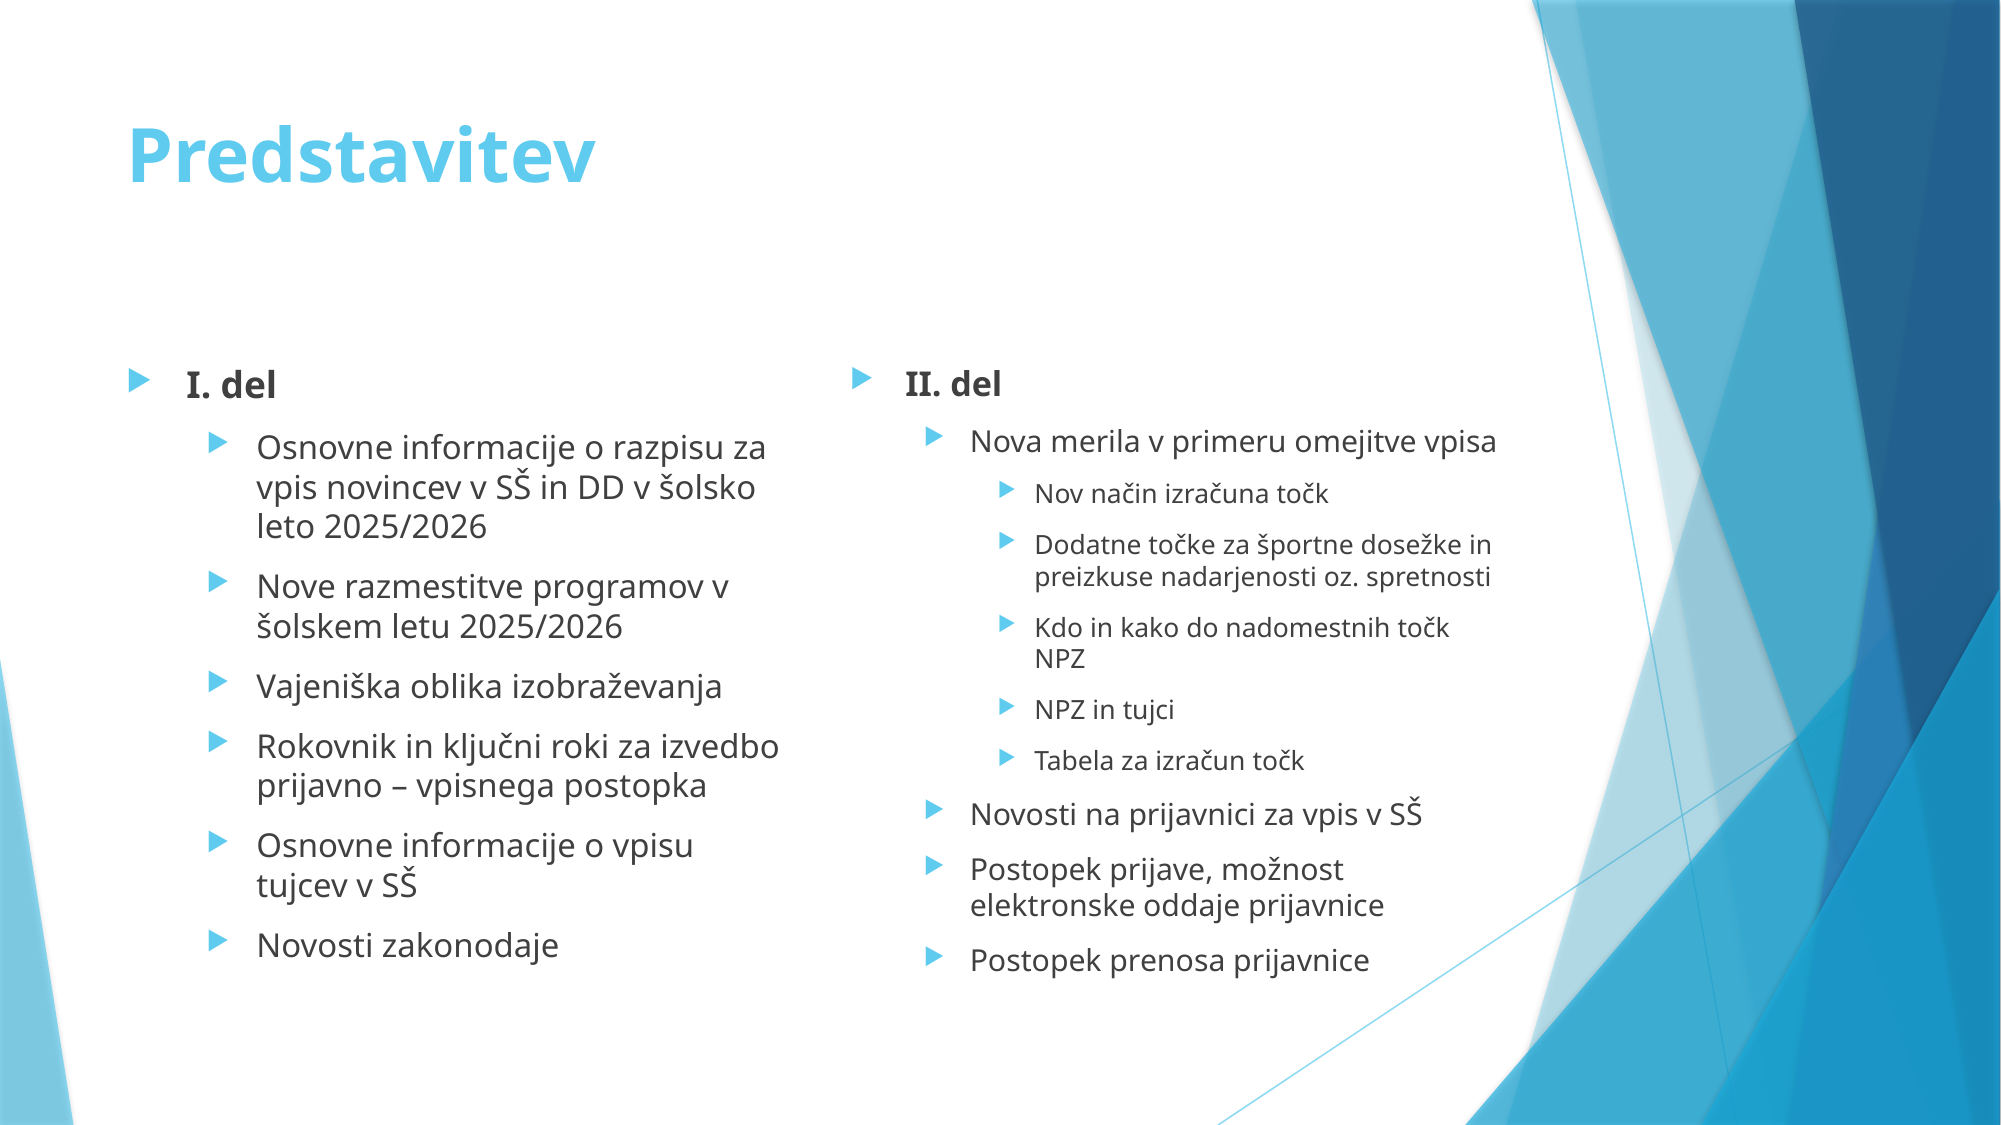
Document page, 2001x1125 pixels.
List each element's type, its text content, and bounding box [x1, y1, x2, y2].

list II. del Nova merila v primeru omejitve vpisa Nov način izračuna točk Dodatne točke za športne dosežke in preizkuse nadarjenosti oz. spretnosti Kdo in kako do nadomestnih točk NPZ NPZ in tujci Tabela za izračun točk Novosti na prijavnici za vpis v SŠ Postopek prijave, možnost elektronske oddaje prijavnice Postopek prenosa prijavnice [834, 354, 1522, 992]
list I. del Osnovne informacije o razpisu za vpis novincev v SŠ in DD v šolsko leto 2025/2026 Nove razmestitve programov v šolskem letu 2025/2026 Vajeniška oblika izobraževanja Rokovnik in ključni roki za izvedbo prijavno – vpisnega postopka Osnovne informacije o vpisu tujcev v SŠ Novosti zakonodaje [111, 354, 798, 992]
title Predstavitev [111, 99, 1522, 317]
